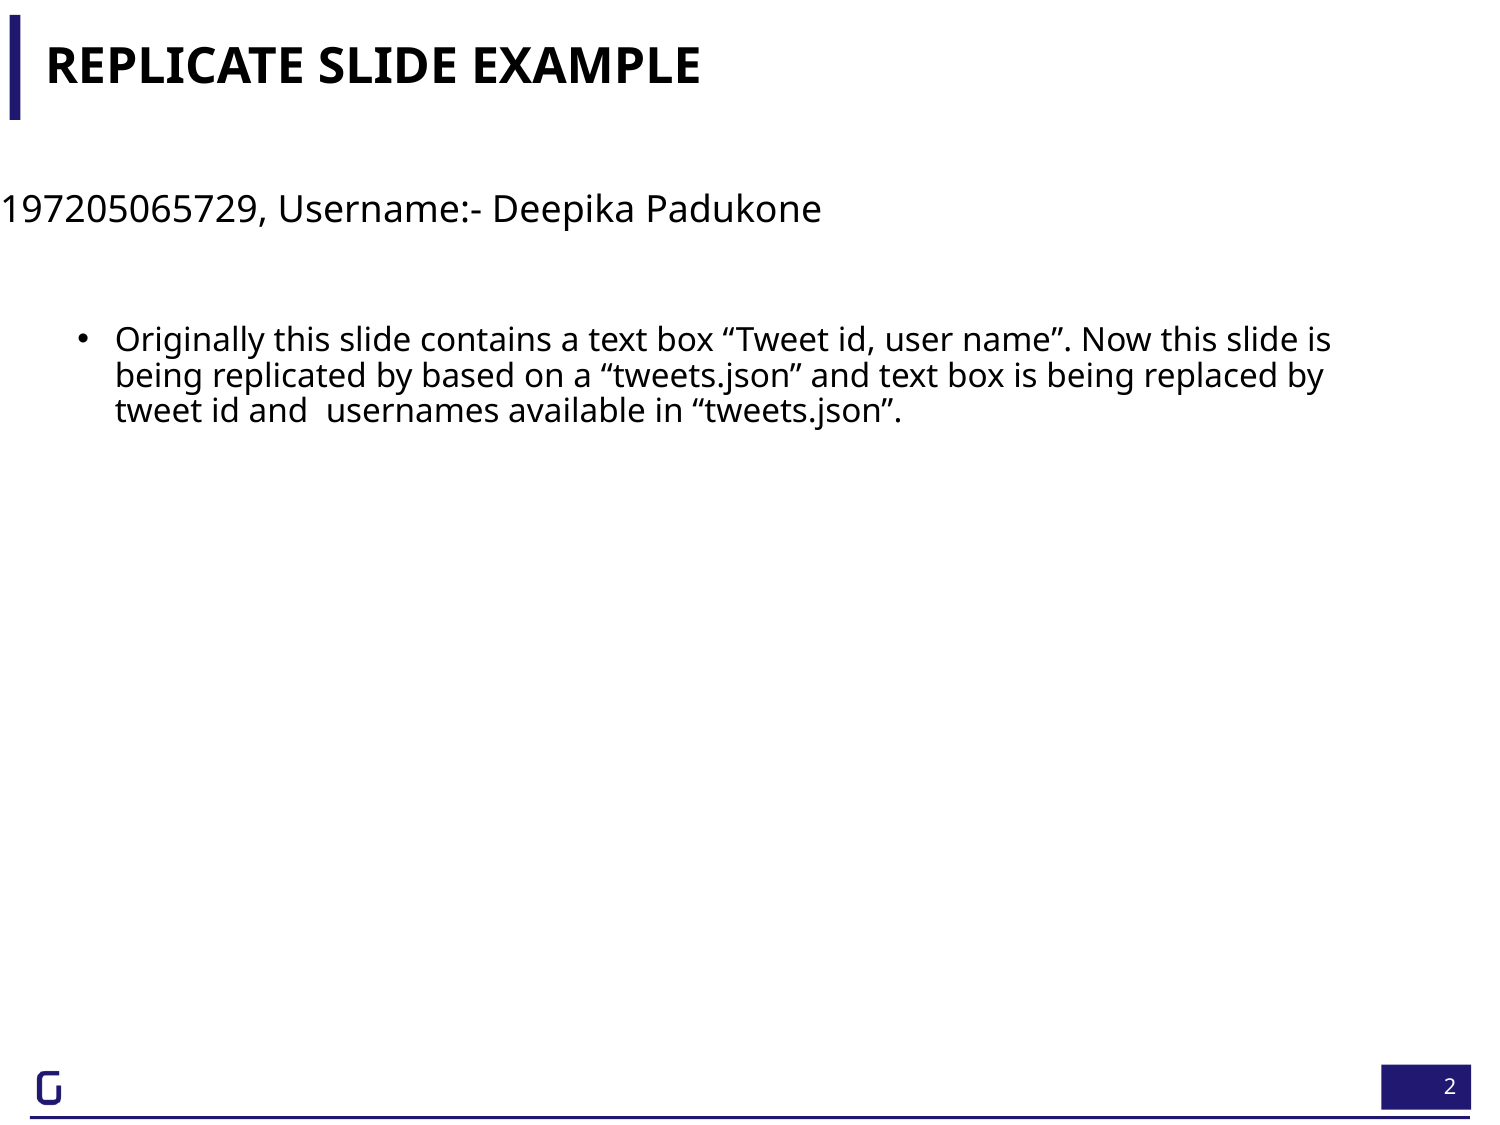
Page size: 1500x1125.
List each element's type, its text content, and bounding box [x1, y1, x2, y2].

text_box Tweet id is- 706351197205065729, Username:- Deepika Padukone [0, 177, 839, 238]
picture [30, 1064, 67, 1110]
list Originally this slide contains a text box “Tweet id, user name”. Now this slide is being replicated by based on a “tweets.json” and text box is being replaced by tweet id and usernames available in “tweets.json”. [62, 314, 1404, 685]
title Replicate Slide Example [30, 15, 1470, 120]
